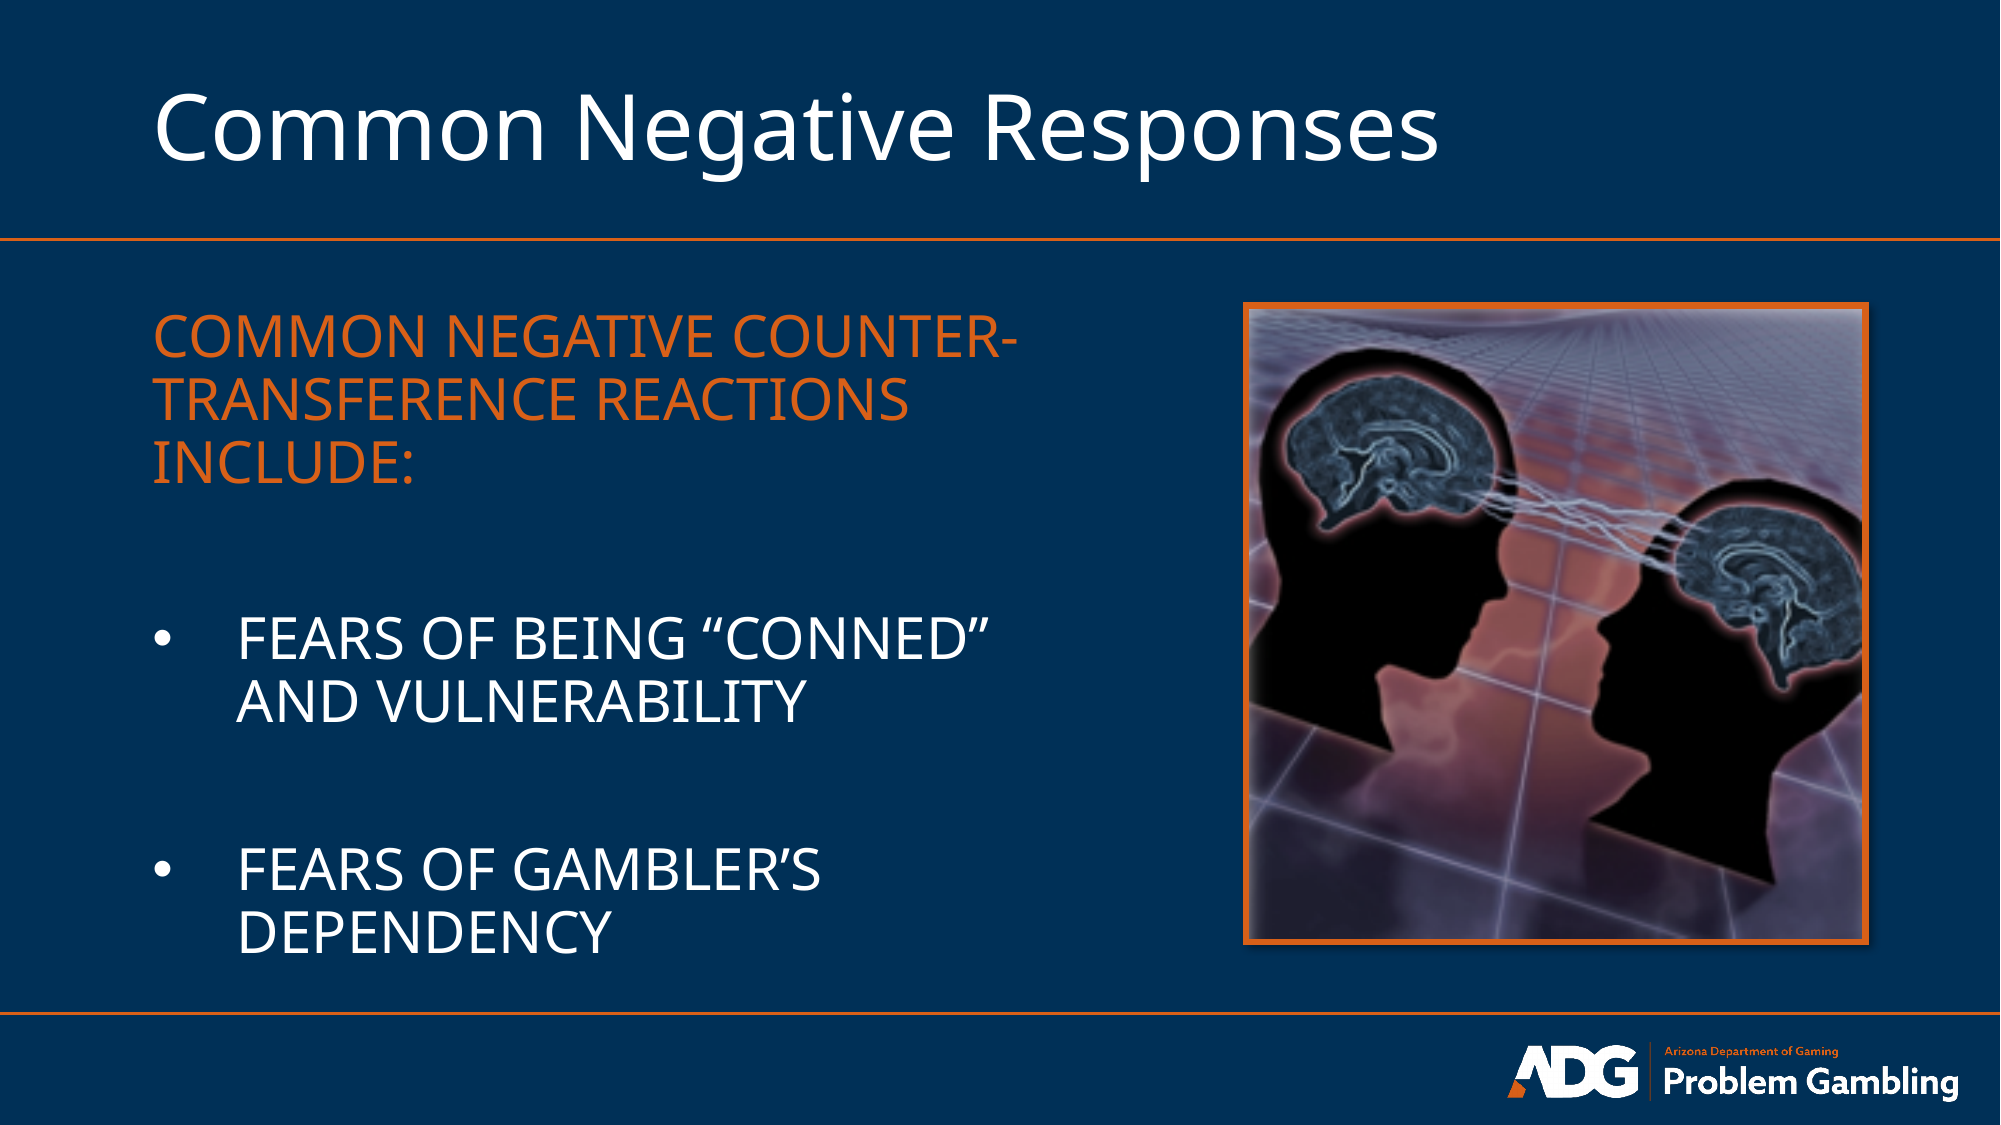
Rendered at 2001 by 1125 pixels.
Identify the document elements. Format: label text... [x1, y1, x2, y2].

list COMMON NEGATIVE COUNTER-TRANSFERENCE REACTIONS INCLUDE: FEARS OF BEING “CONNED” AND VULNERABILITY FEARS OF GAMBLER’S DEPENDENCY [137, 299, 1144, 1014]
picture [1249, 308, 1863, 939]
title Common Negative Responses [137, 22, 1863, 240]
picture [1507, 1042, 1958, 1102]
